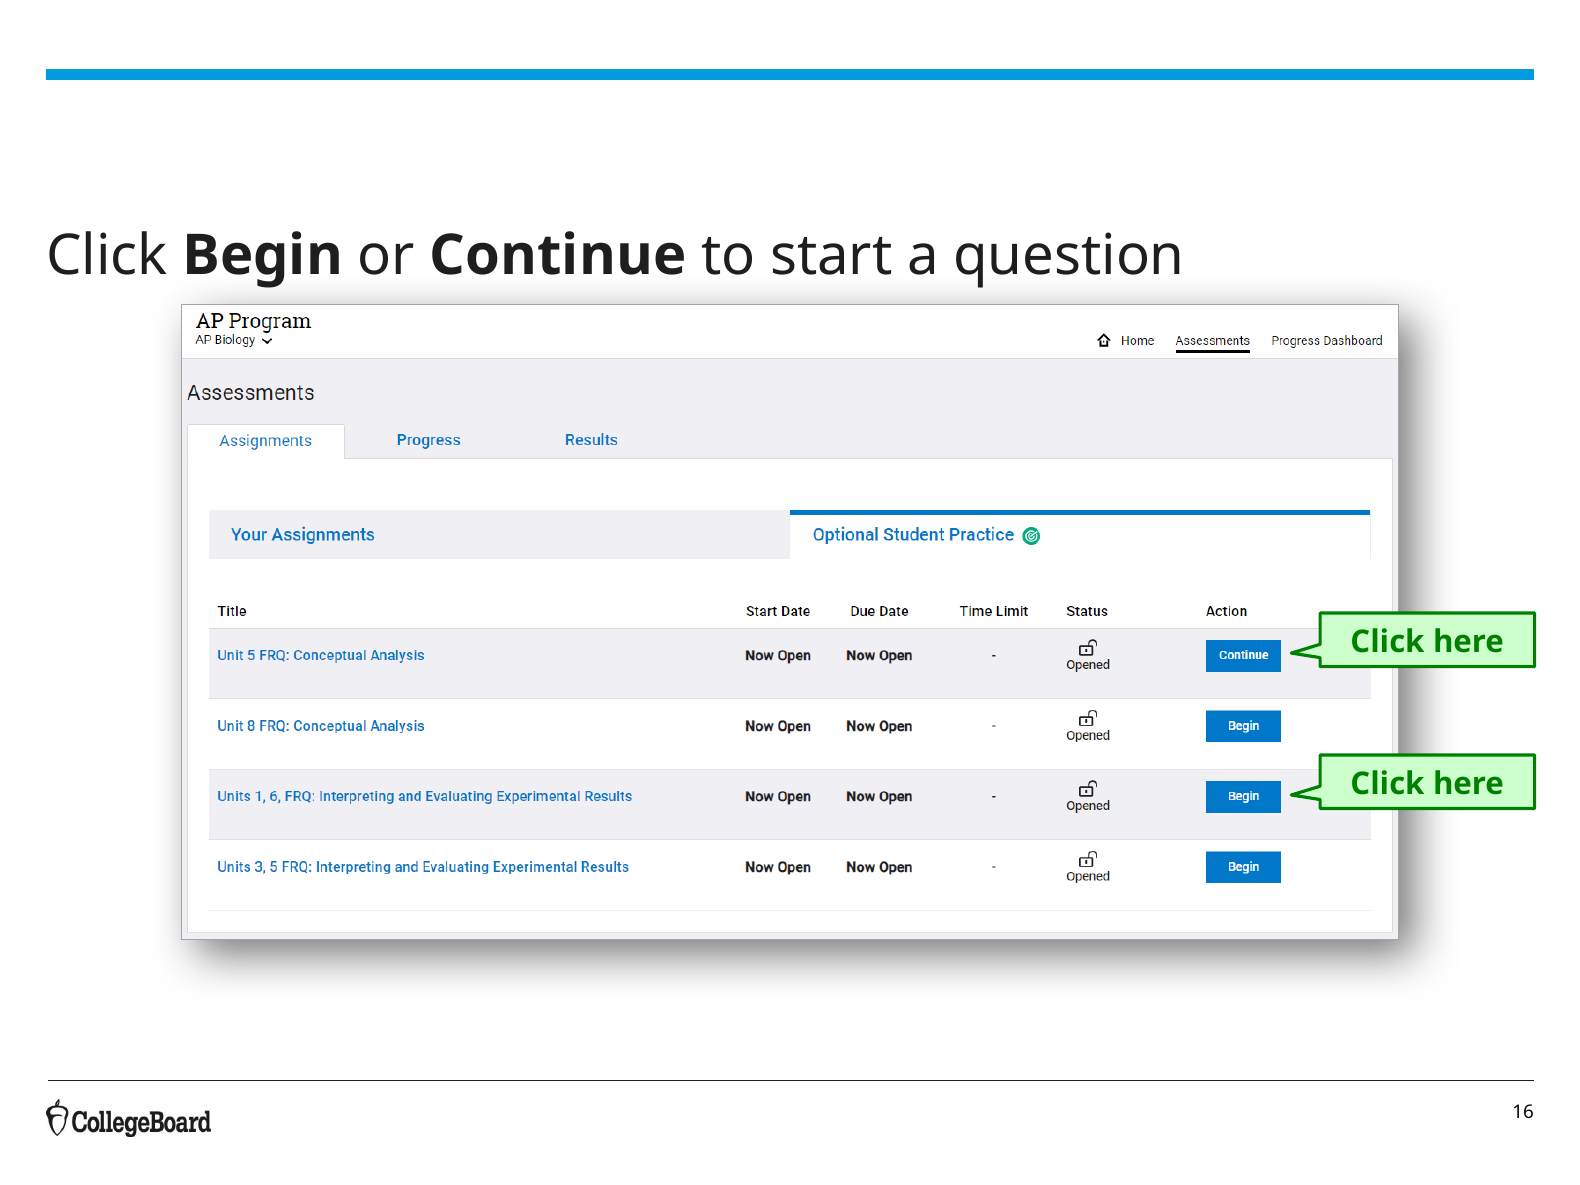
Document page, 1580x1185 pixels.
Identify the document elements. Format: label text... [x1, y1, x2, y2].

text_box Click here [1403, 752, 1537, 811]
picture [181, 304, 1399, 941]
title Click Begin or Continue to start a question [45, 217, 1509, 272]
picture [46, 1099, 211, 1137]
text_box Click here [1403, 610, 1537, 669]
